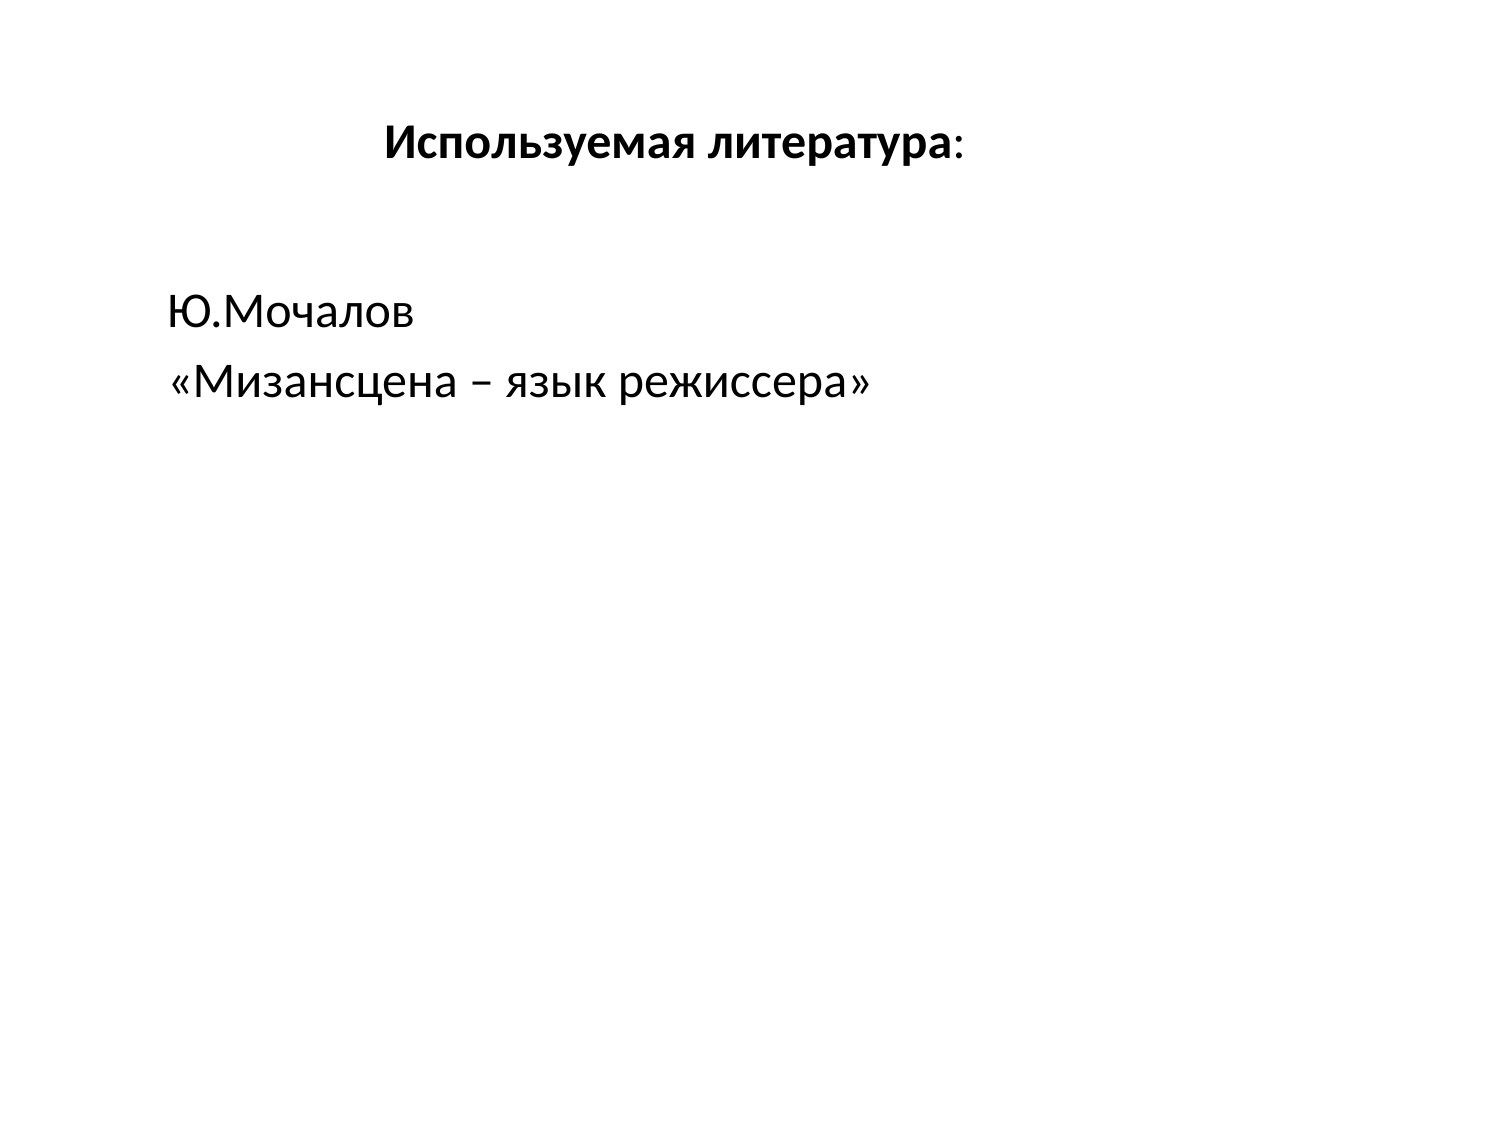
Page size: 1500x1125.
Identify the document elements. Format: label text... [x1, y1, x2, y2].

title Используемая литература: [0, 45, 1350, 233]
list Ю.Мочалов «Мизансцена – язык режиссера» [152, 269, 1350, 1005]
